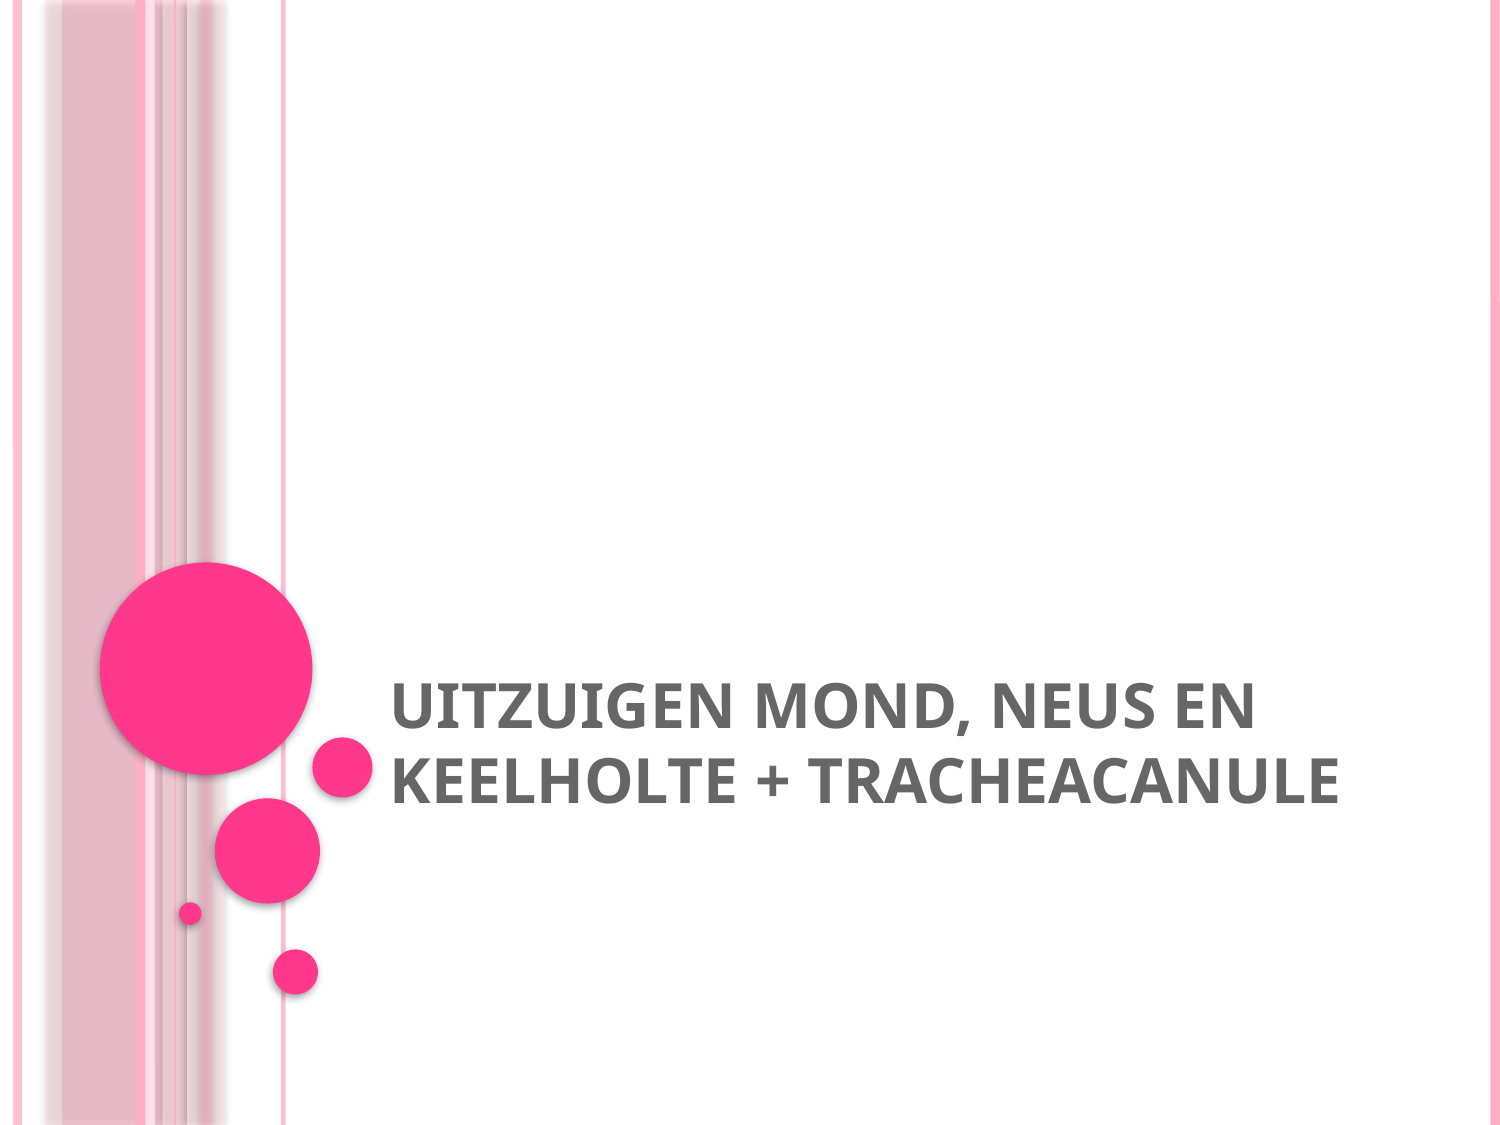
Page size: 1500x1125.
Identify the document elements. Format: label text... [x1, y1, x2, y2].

title Uitzuigen mond, neus en keelholte + tracheacanule [375, 512, 1388, 824]
